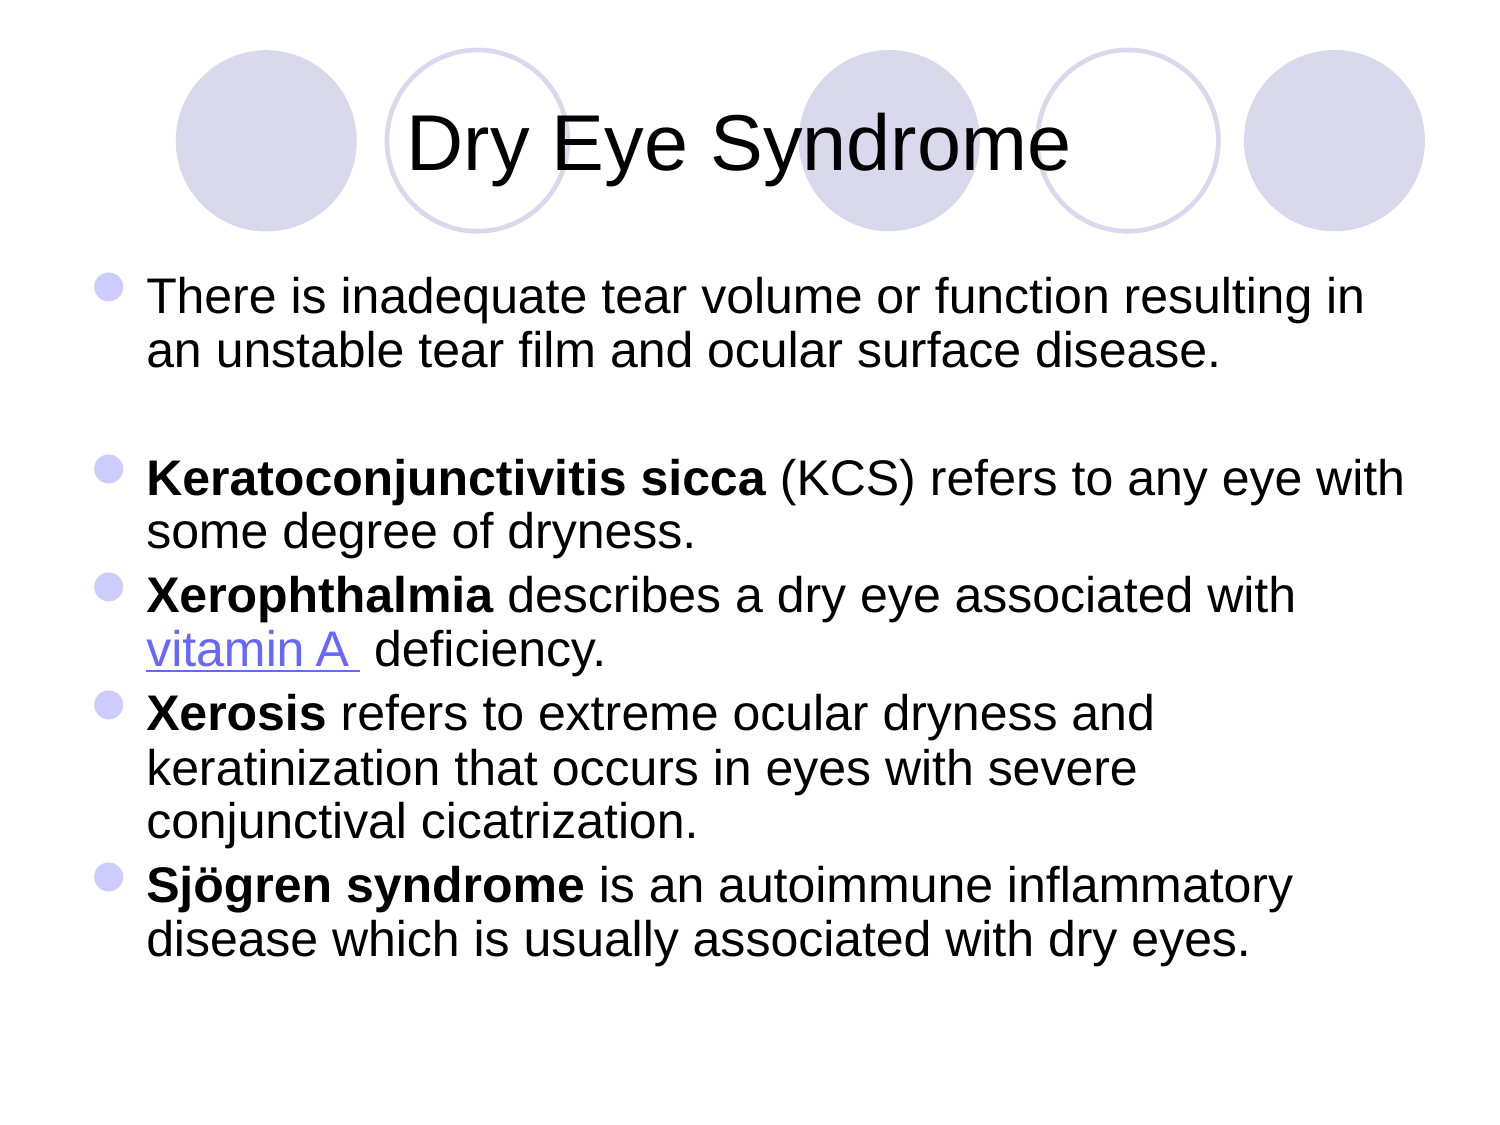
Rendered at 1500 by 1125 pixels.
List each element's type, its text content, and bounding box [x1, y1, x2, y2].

title Dry Eye Syndrome [74, 44, 1426, 233]
list There is inadequate tear volume or function resulting in an unstable tear film and ocular surface disease. Keratoconjunctivitis sicca (KCS) refers to any eye with some degree of dryness. Xerophthalmia describes a dry eye associated with vitamin A deficiency. Xerosis refers to extreme ocular dryness and keratinization that occurs in eyes with severe conjunctival cicatrization. Sjögren syndrome is an autoimmune inflammatory disease which is usually associated with dry eyes. [74, 262, 1426, 1006]
